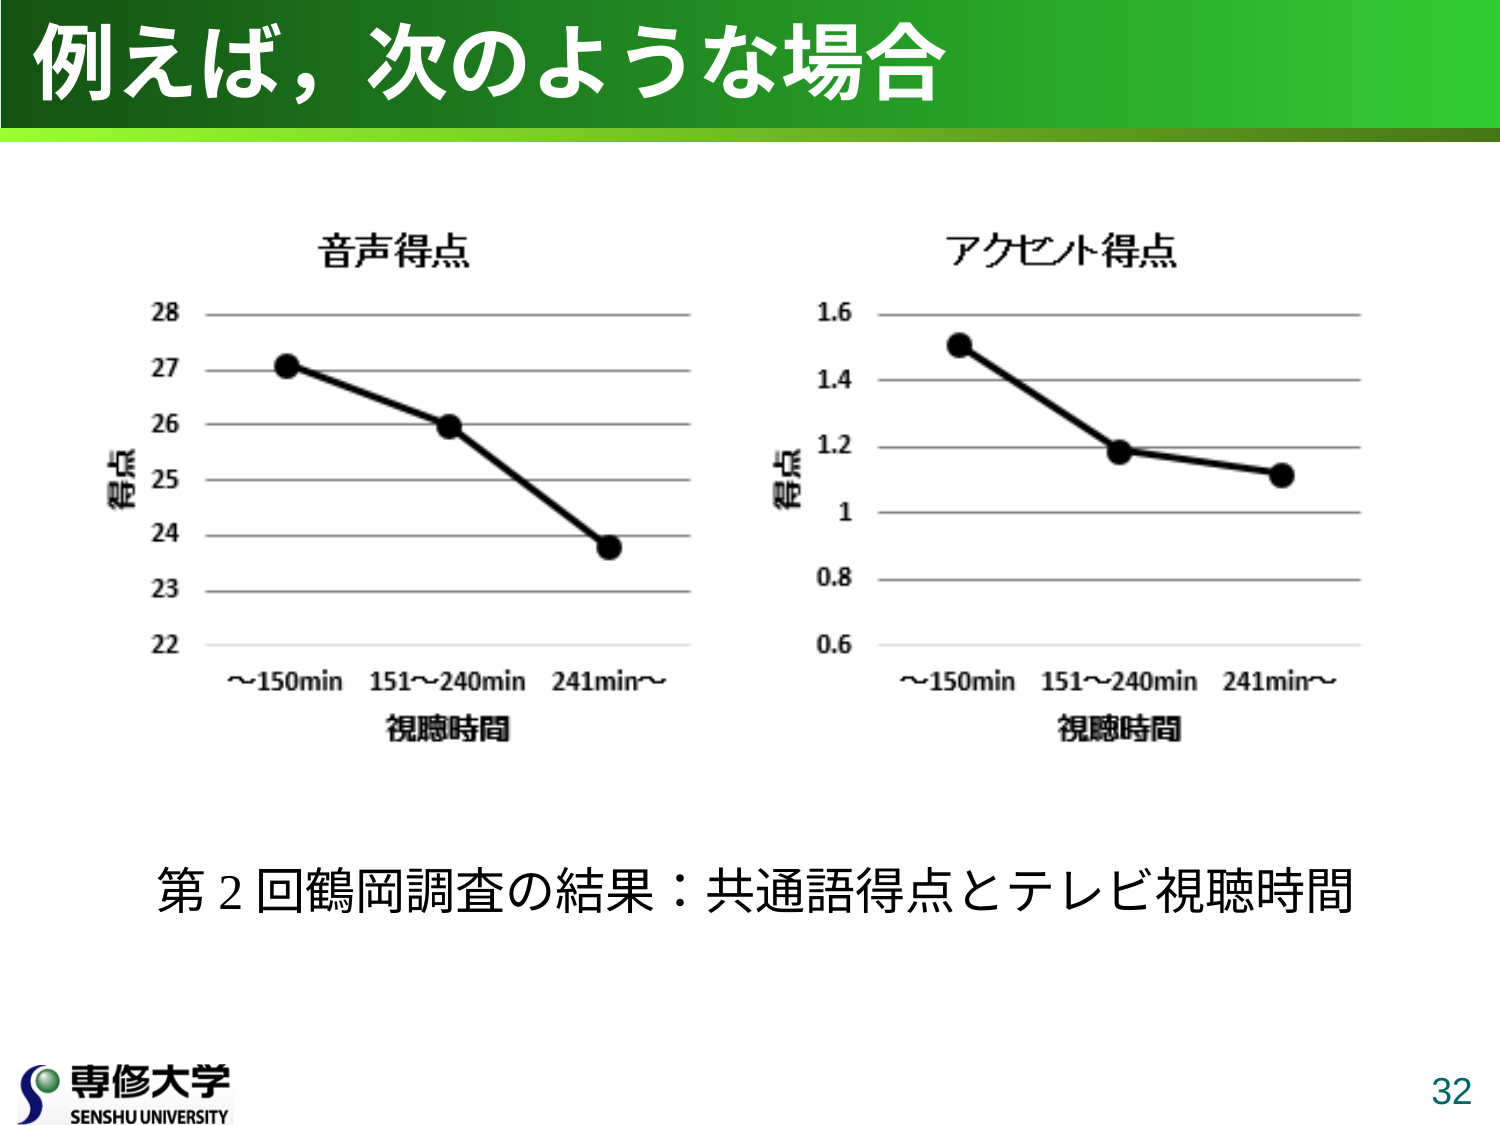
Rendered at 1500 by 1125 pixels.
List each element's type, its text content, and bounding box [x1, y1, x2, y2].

picture [17, 1064, 234, 1125]
title 例えば，次のような場合 [17, 2, 1306, 119]
slide_number 32 [1175, 1044, 1488, 1120]
text_box 第2回鶴岡調査の結果：共通語得点とテレビ視聴時間 [135, 852, 1376, 927]
picture [65, 210, 1389, 784]
